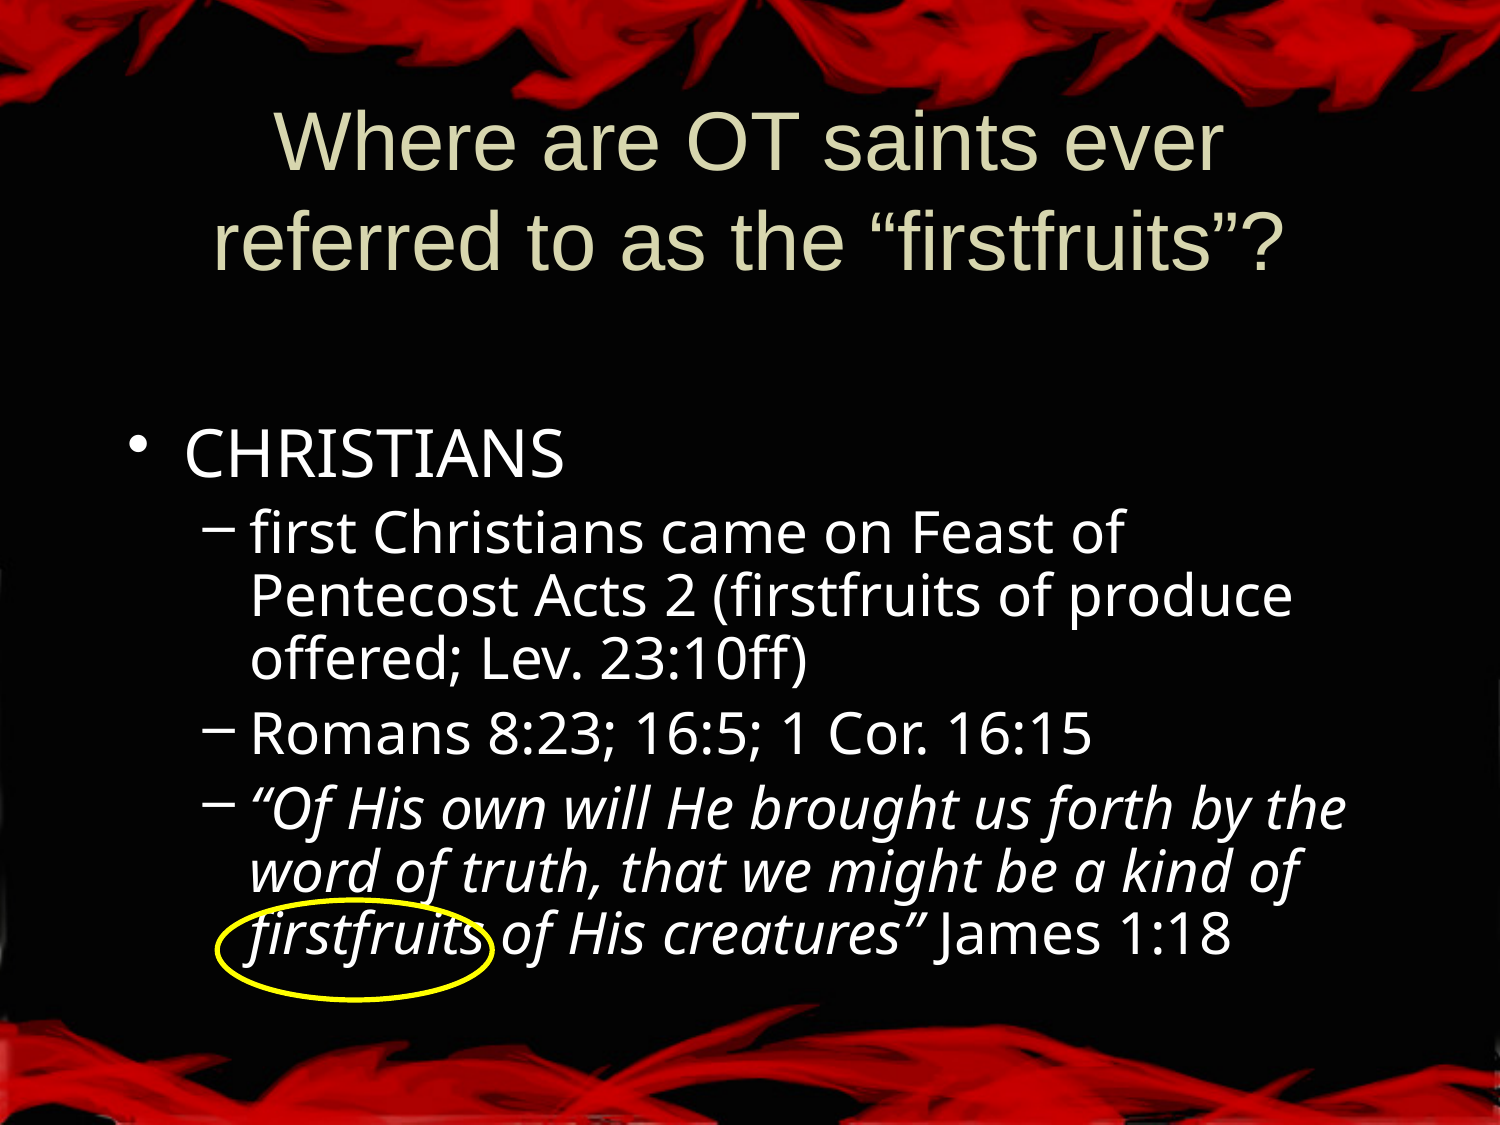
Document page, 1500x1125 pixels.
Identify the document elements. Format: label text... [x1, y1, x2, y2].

picture [0, 0, 1500, 1125]
text_box [217, 900, 493, 1000]
list CHRISTIANS first Christians came on Feast of Pentecost Acts 2 (firstfruits of produce offered; Lev. 23:10ff) Romans 8:23; 16:5; 1 Cor. 16:15 “Of His own will He brought us forth by the word of truth, that we might be a kind of firstfruits of His creatures” James 1:18 [112, 412, 1388, 1000]
title Where are OT saints ever referred to as the “firstfruits”? [112, 87, 1388, 288]
